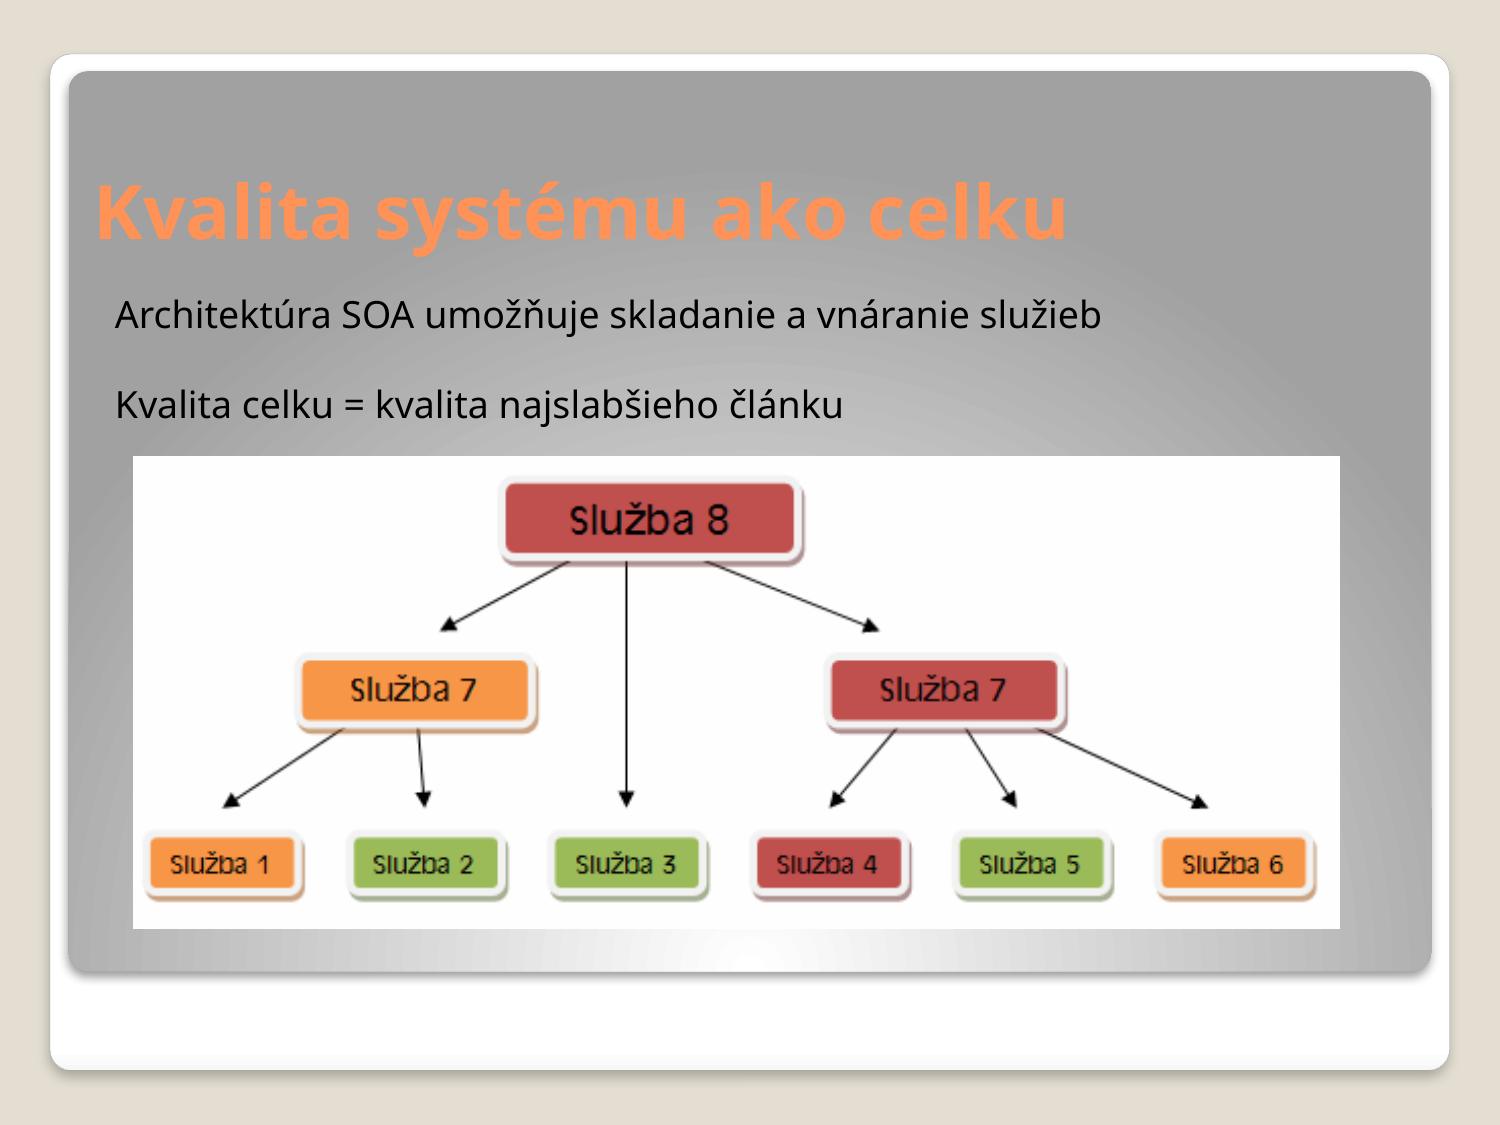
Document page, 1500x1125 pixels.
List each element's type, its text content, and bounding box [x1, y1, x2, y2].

text_box Architektúra SOA umožňuje skladanie a vnáranie služieb Kvalita celku = kvalita najslabšieho článku [100, 284, 1388, 434]
picture [132, 455, 1340, 929]
title Kvalita systému ako celku [78, 90, 1422, 263]
